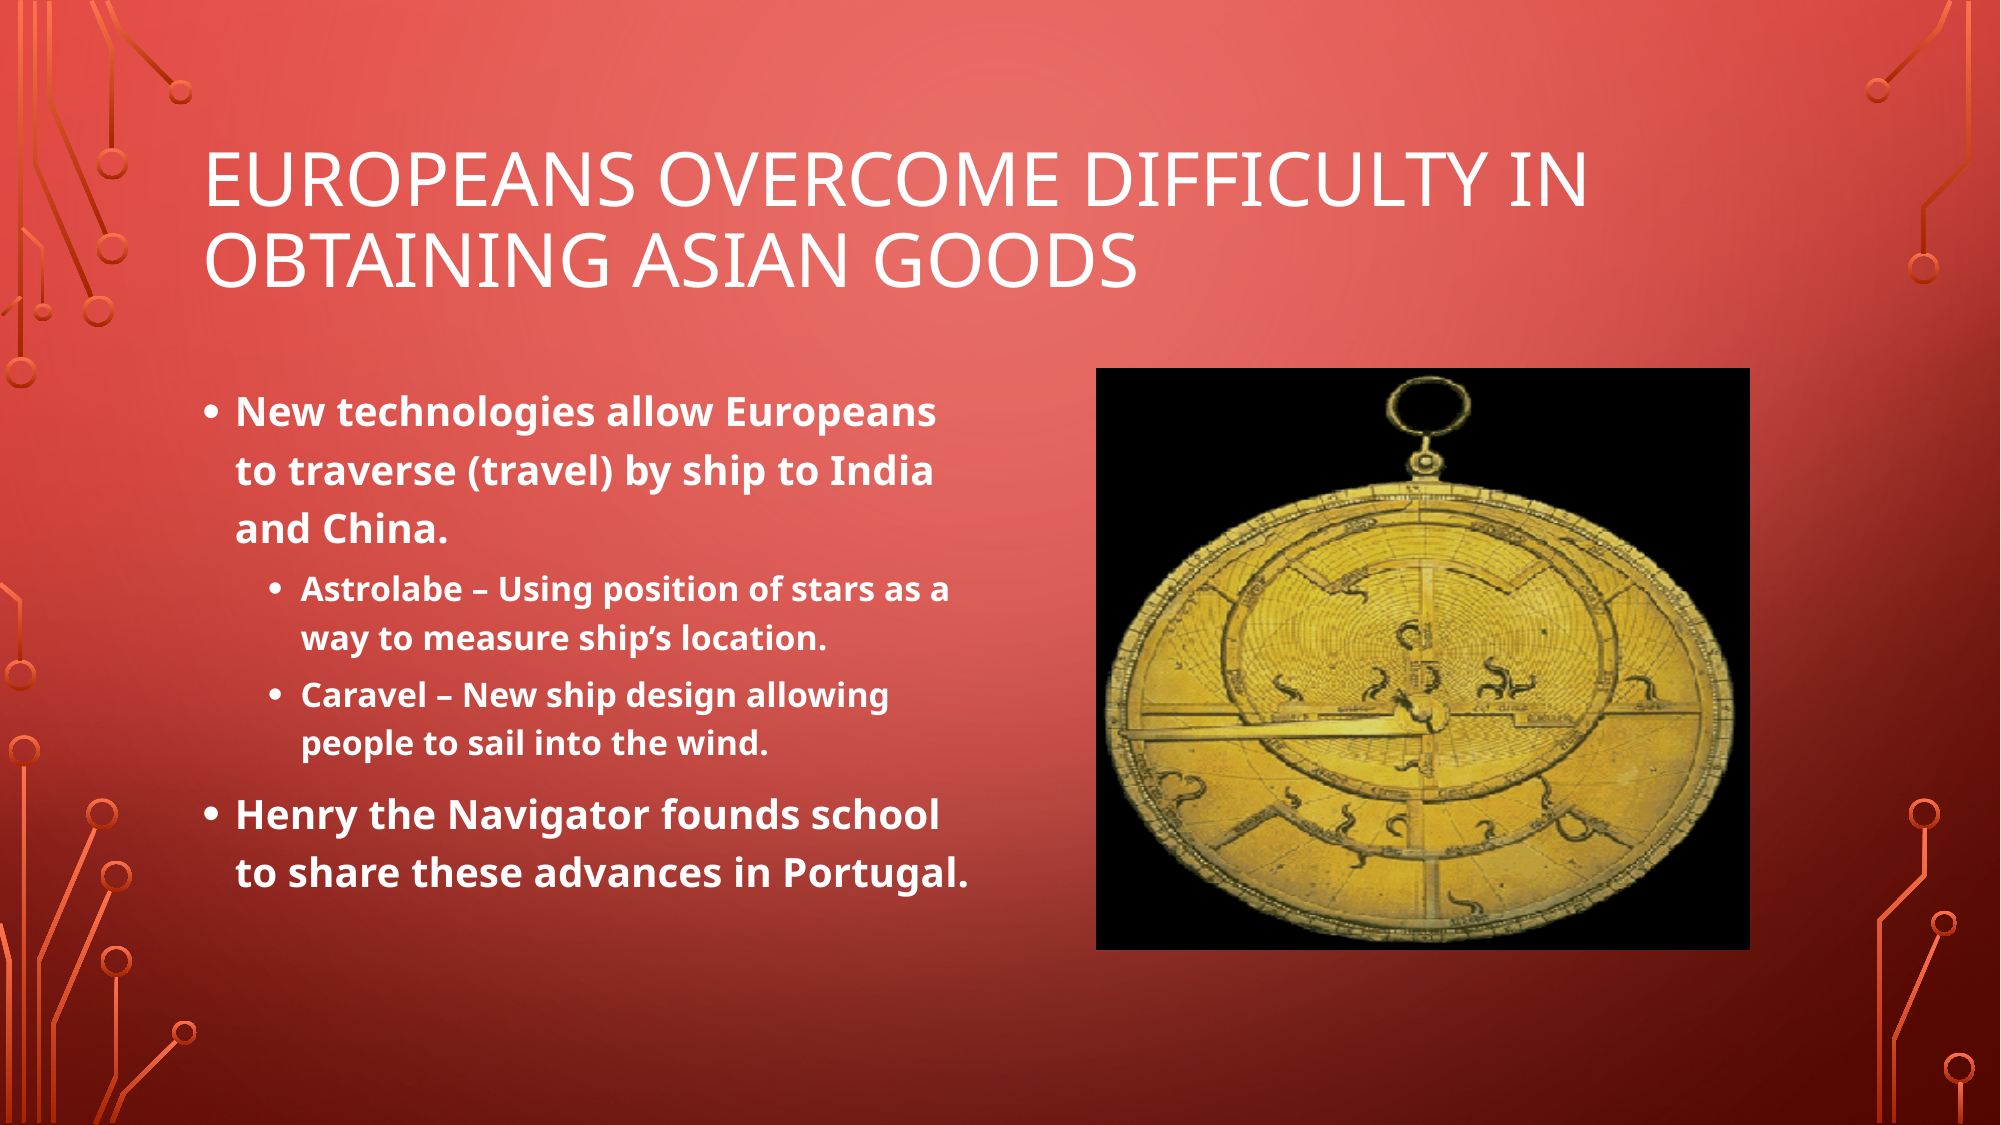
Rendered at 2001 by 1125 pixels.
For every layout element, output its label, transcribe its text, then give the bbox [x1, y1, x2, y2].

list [1096, 368, 1750, 951]
title Europeans Overcome Difficulty in Obtaining Asian Goods [187, 101, 1813, 344]
list New technologies allow Europeans to traverse (travel) by ship to India and China. Astrolabe – Using position of stars as a way to measure ship’s location. Caravel – New ship design allowing people to sail into the wind. Henry the Navigator founds school to share these advances in Portugal. [187, 369, 988, 950]
